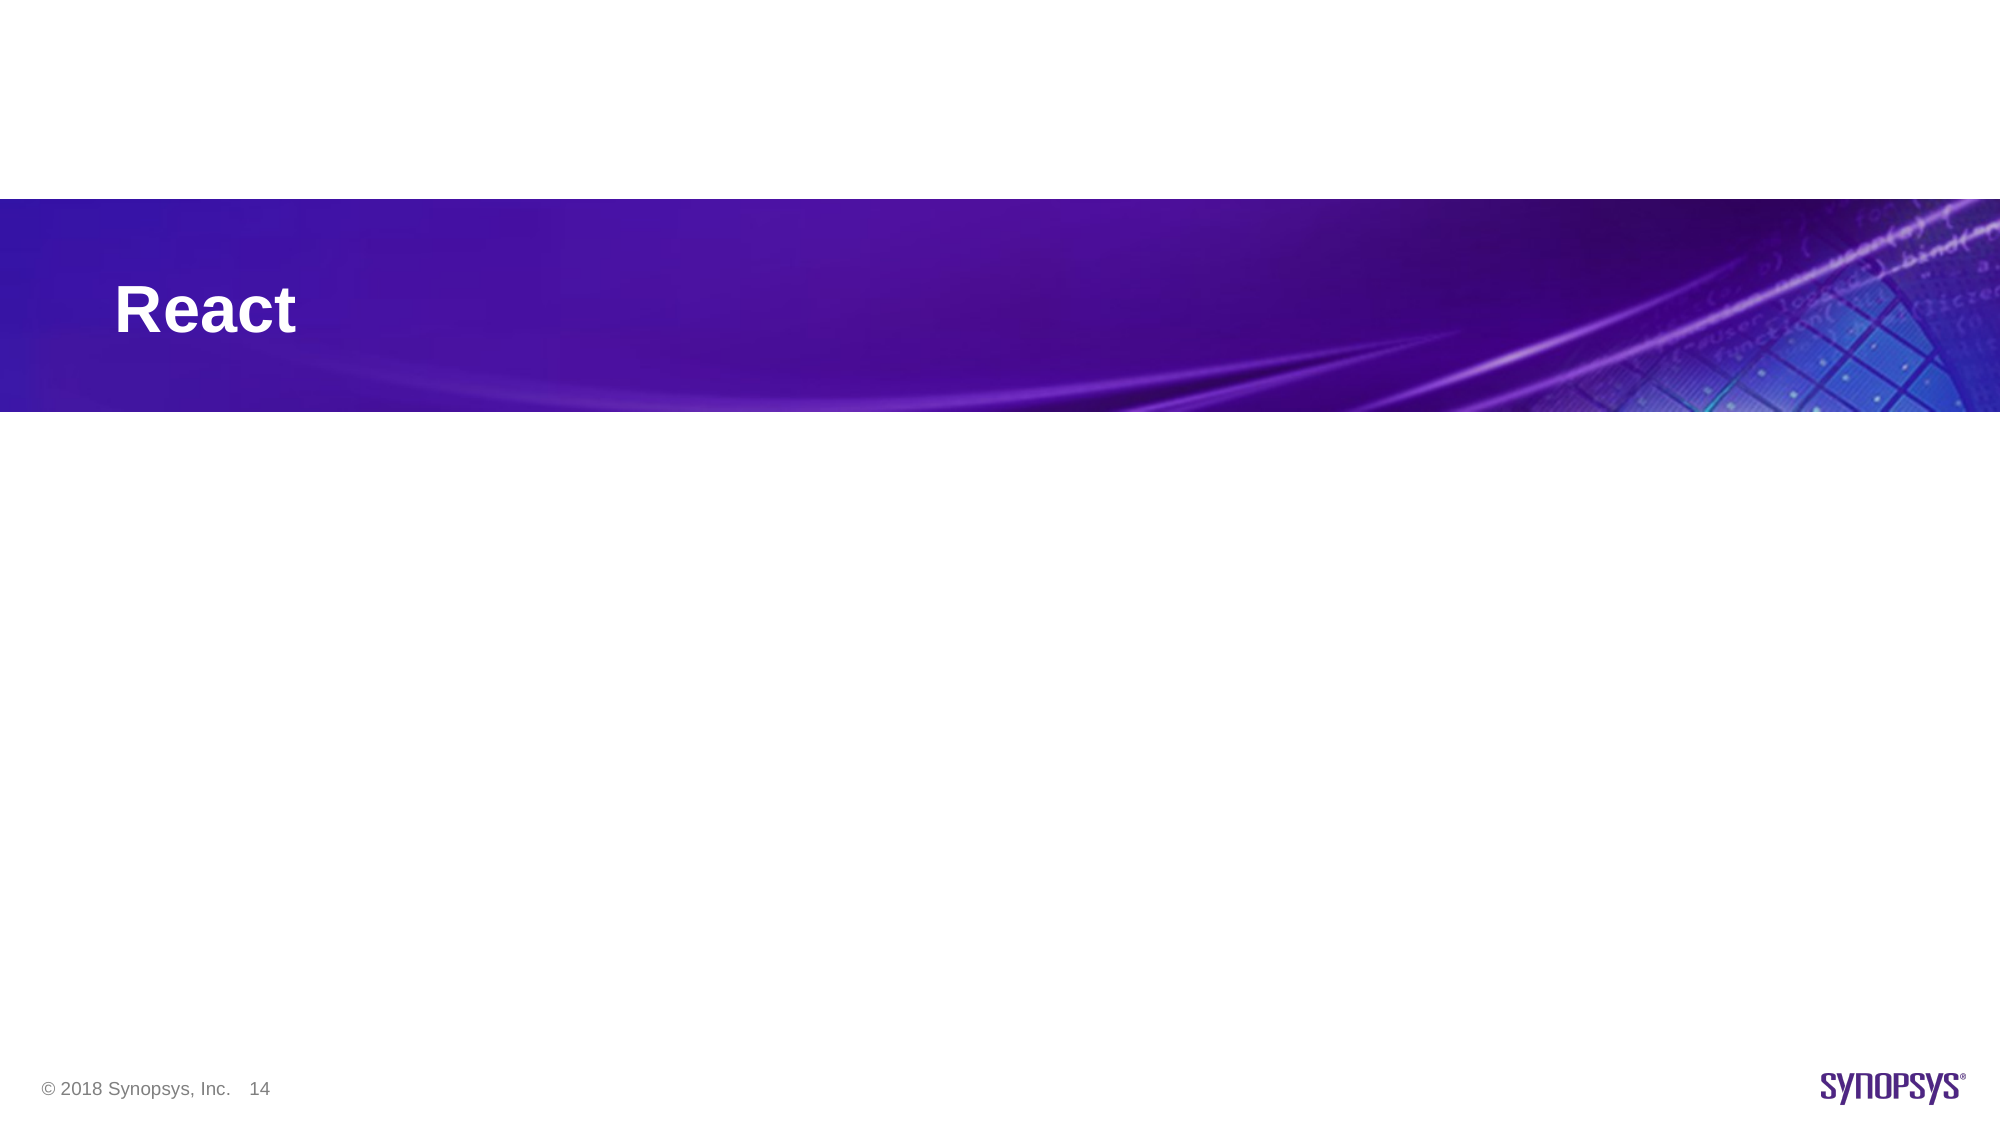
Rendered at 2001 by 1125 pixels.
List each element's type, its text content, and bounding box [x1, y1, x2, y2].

picture [0, 199, 2000, 412]
title React [99, 212, 2000, 400]
picture [1821, 1073, 1966, 1109]
